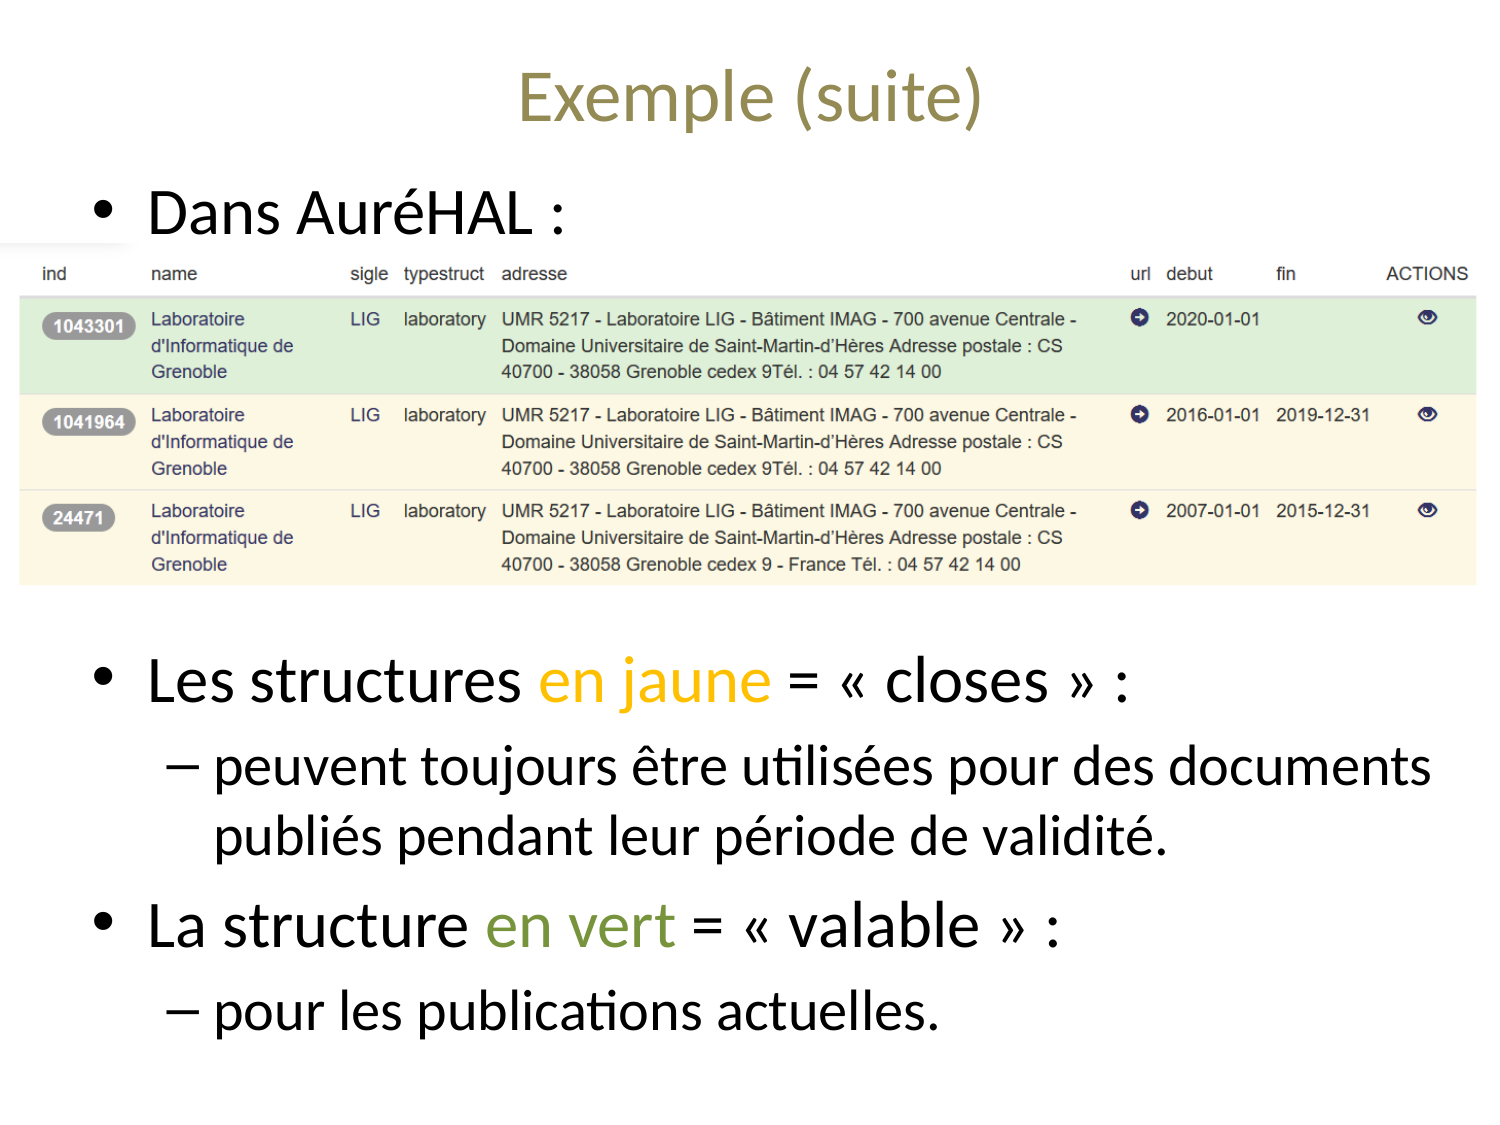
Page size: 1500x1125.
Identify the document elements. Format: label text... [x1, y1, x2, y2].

list Dans AuréHAL : Les structures en jaune = « closes » : peuvent toujours être utilisées pour des documents publiés pendant leur période de validité. La structure en vert = « valable » : pour les publications actuelles. [76, 160, 1459, 241]
picture [0, 243, 1500, 611]
list Dans AuréHAL : Les structures en jaune = « closes » : peuvent toujours être utilisées pour des documents publiés pendant leur période de validité. La structure en vert = « valable » : pour les publications actuelles. [76, 619, 1459, 1106]
title Exemple (suite) [76, 0, 1427, 160]
